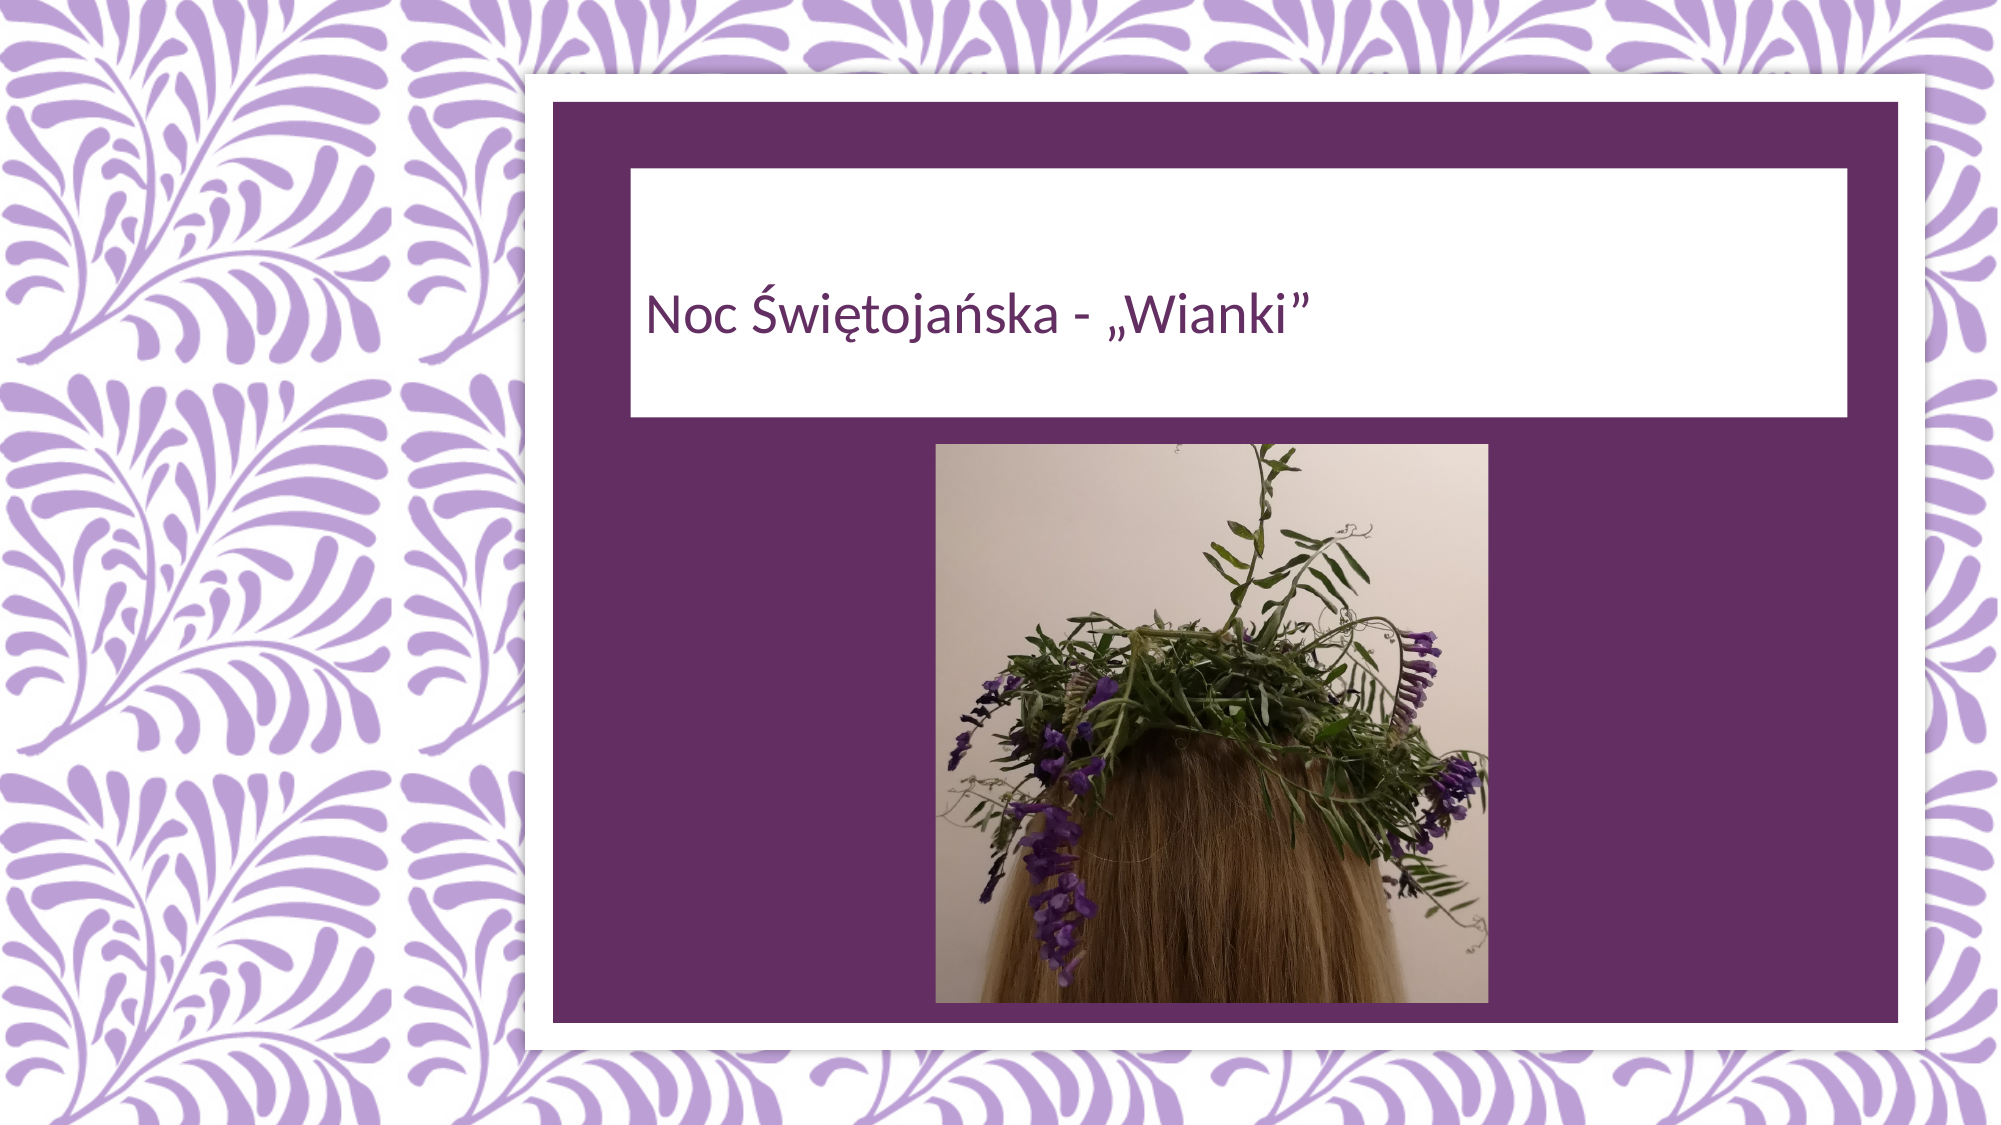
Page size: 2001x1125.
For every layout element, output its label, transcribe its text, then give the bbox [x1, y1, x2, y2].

text_box Noc Świętojańska - „Wianki” [630, 168, 1848, 418]
text_box [553, 101, 1899, 1023]
text_box [0, 0, 2000, 1125]
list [935, 444, 1489, 1003]
text_box [525, 74, 1925, 1050]
